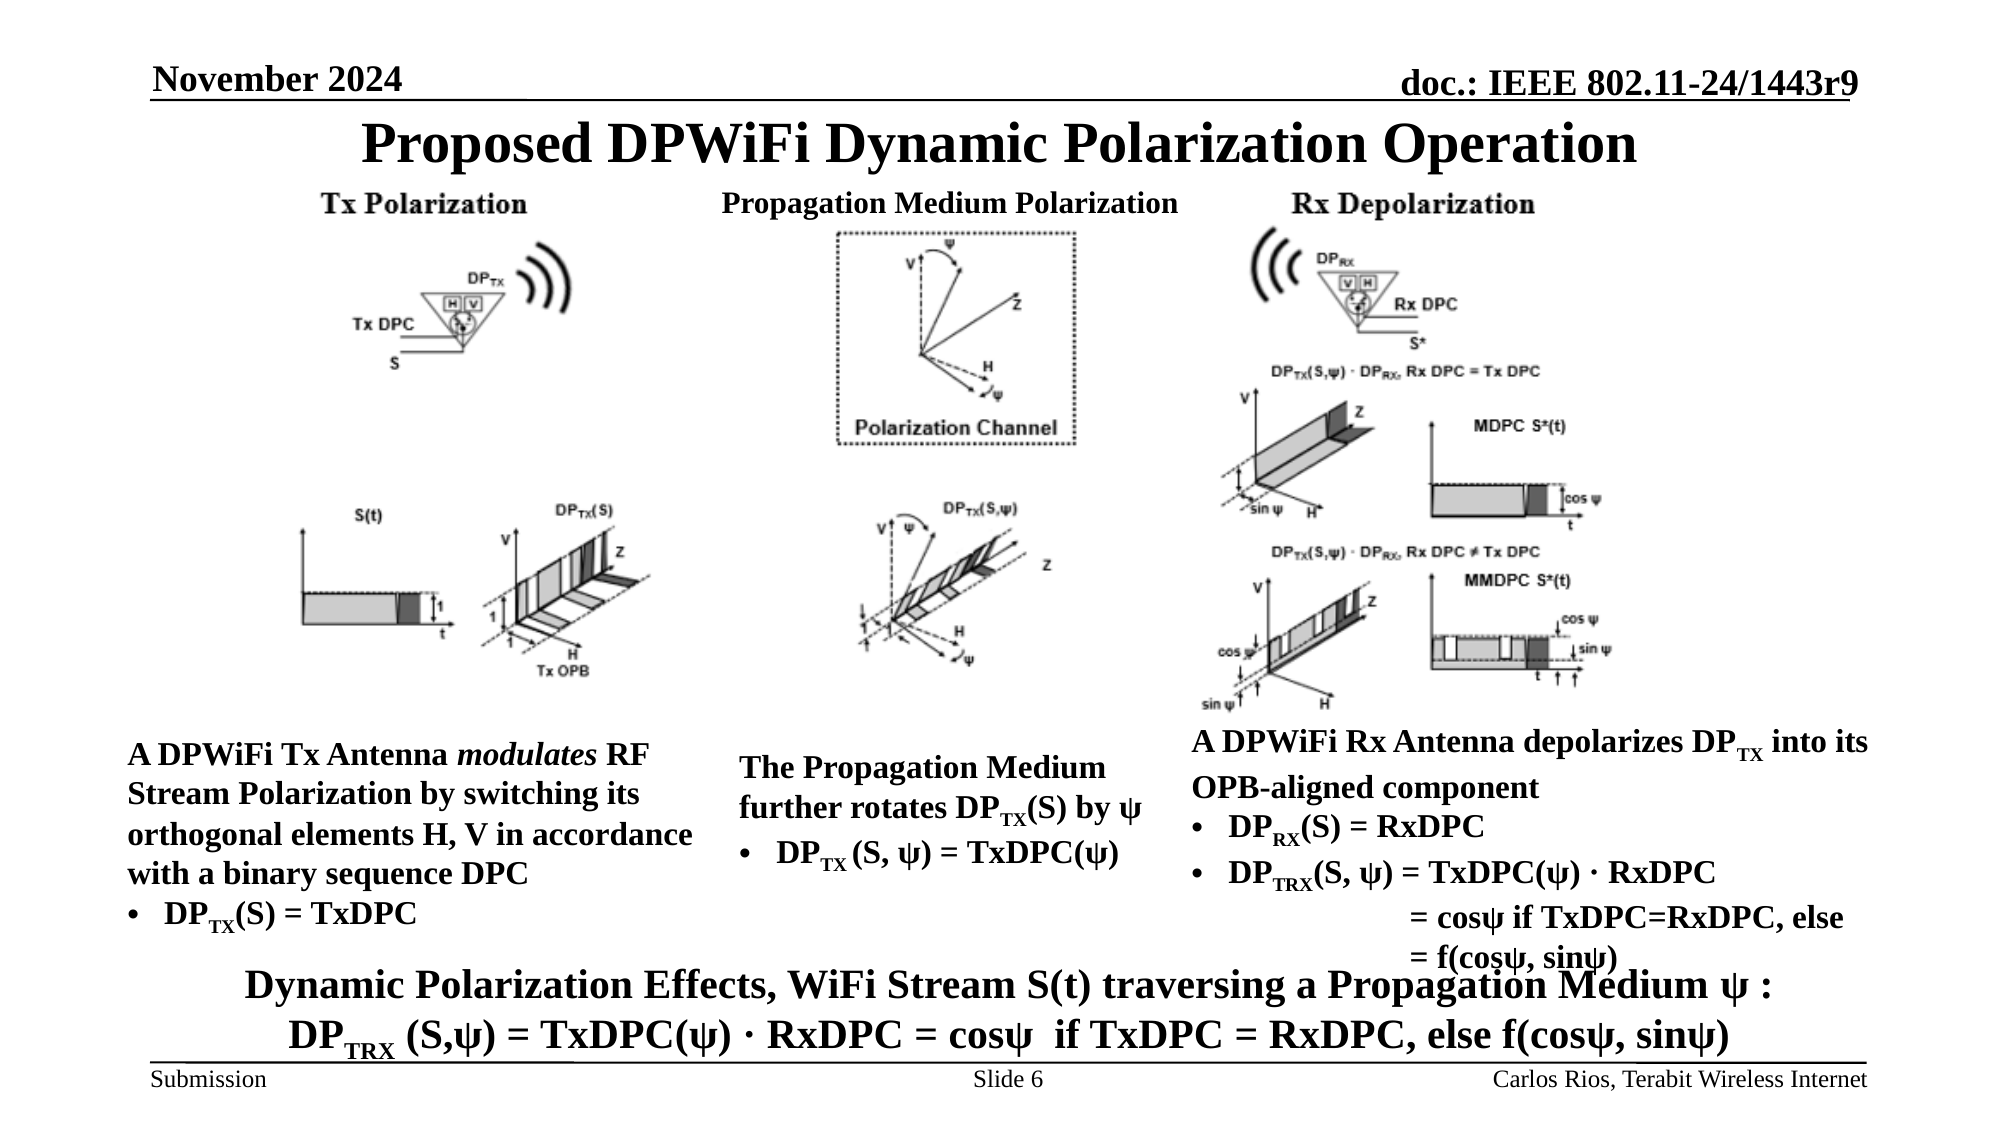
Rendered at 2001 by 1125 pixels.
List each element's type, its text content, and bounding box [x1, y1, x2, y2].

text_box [112, 174, 1890, 970]
text_box November 2024 [152, 54, 563, 100]
slide_number Slide 6 [950, 1072, 1067, 1123]
text_box Dynamic Polarization Effects, WiFi Stream S(t) traversing a Propagation Medium ψ : DPTRX (S,ψ) = TxDPC(ψ) · RxDPC = cosψ if TxDPC = RxDPC, else f(cosψ, sinψ) [150, 981, 1869, 1072]
footer Carlos Rios, Terabit Wireless Internet [1171, 1072, 1869, 1093]
text_box Proposed DPWiFi Dynamic Polarization Operation [150, 104, 1850, 171]
